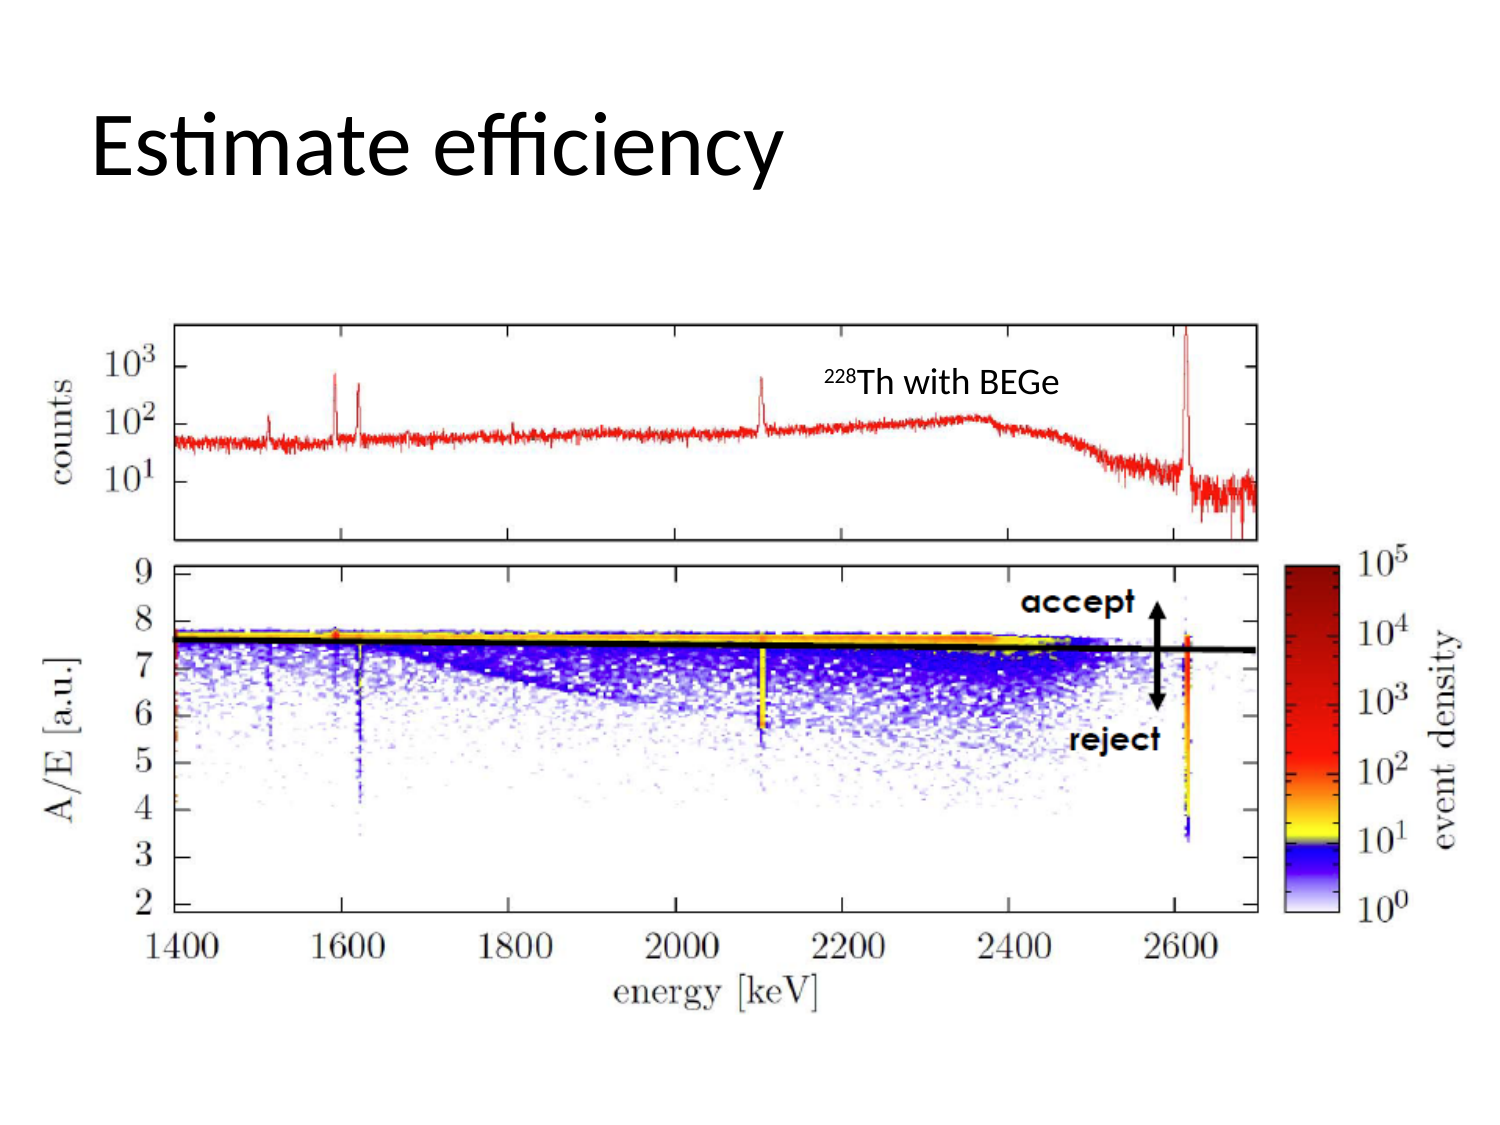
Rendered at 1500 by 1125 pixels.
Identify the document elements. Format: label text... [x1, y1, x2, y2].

title Estimate efficiency [75, 45, 1425, 233]
picture [40, 314, 1467, 1015]
